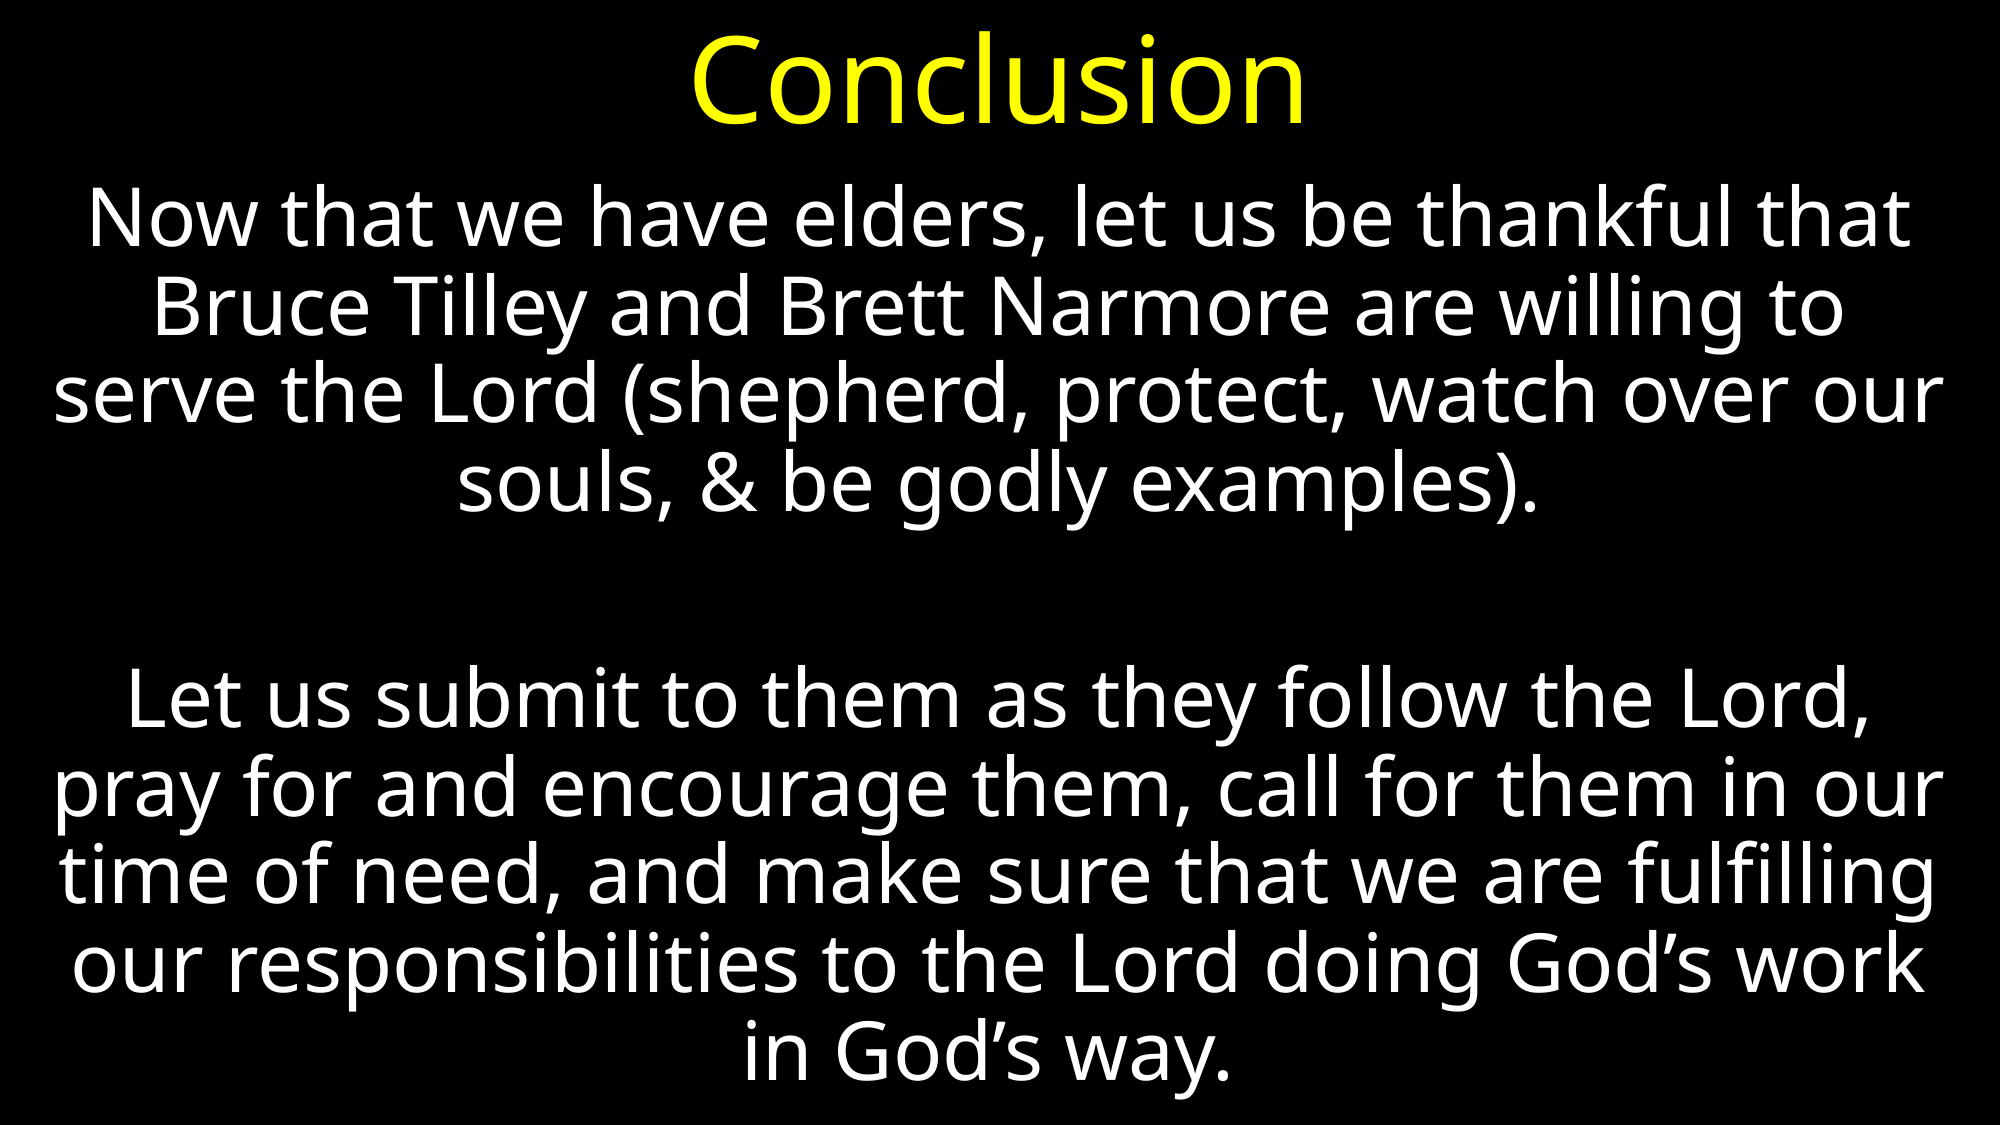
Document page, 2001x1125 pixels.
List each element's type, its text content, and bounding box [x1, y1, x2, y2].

list Now that we have elders, let us be thankful that Bruce Tilley and Brett Narmore are willing to serve the Lord (shepherd, protect, watch over our souls, & be godly examples). Let us submit to them as they follow the Lord, pray for and encourage them, call for them in our time of need, and make sure that we are fulfilling our responsibilities to the Lord doing God’s work in God’s way. [26, 169, 1971, 1109]
title Conclusion [0, 0, 2000, 169]
